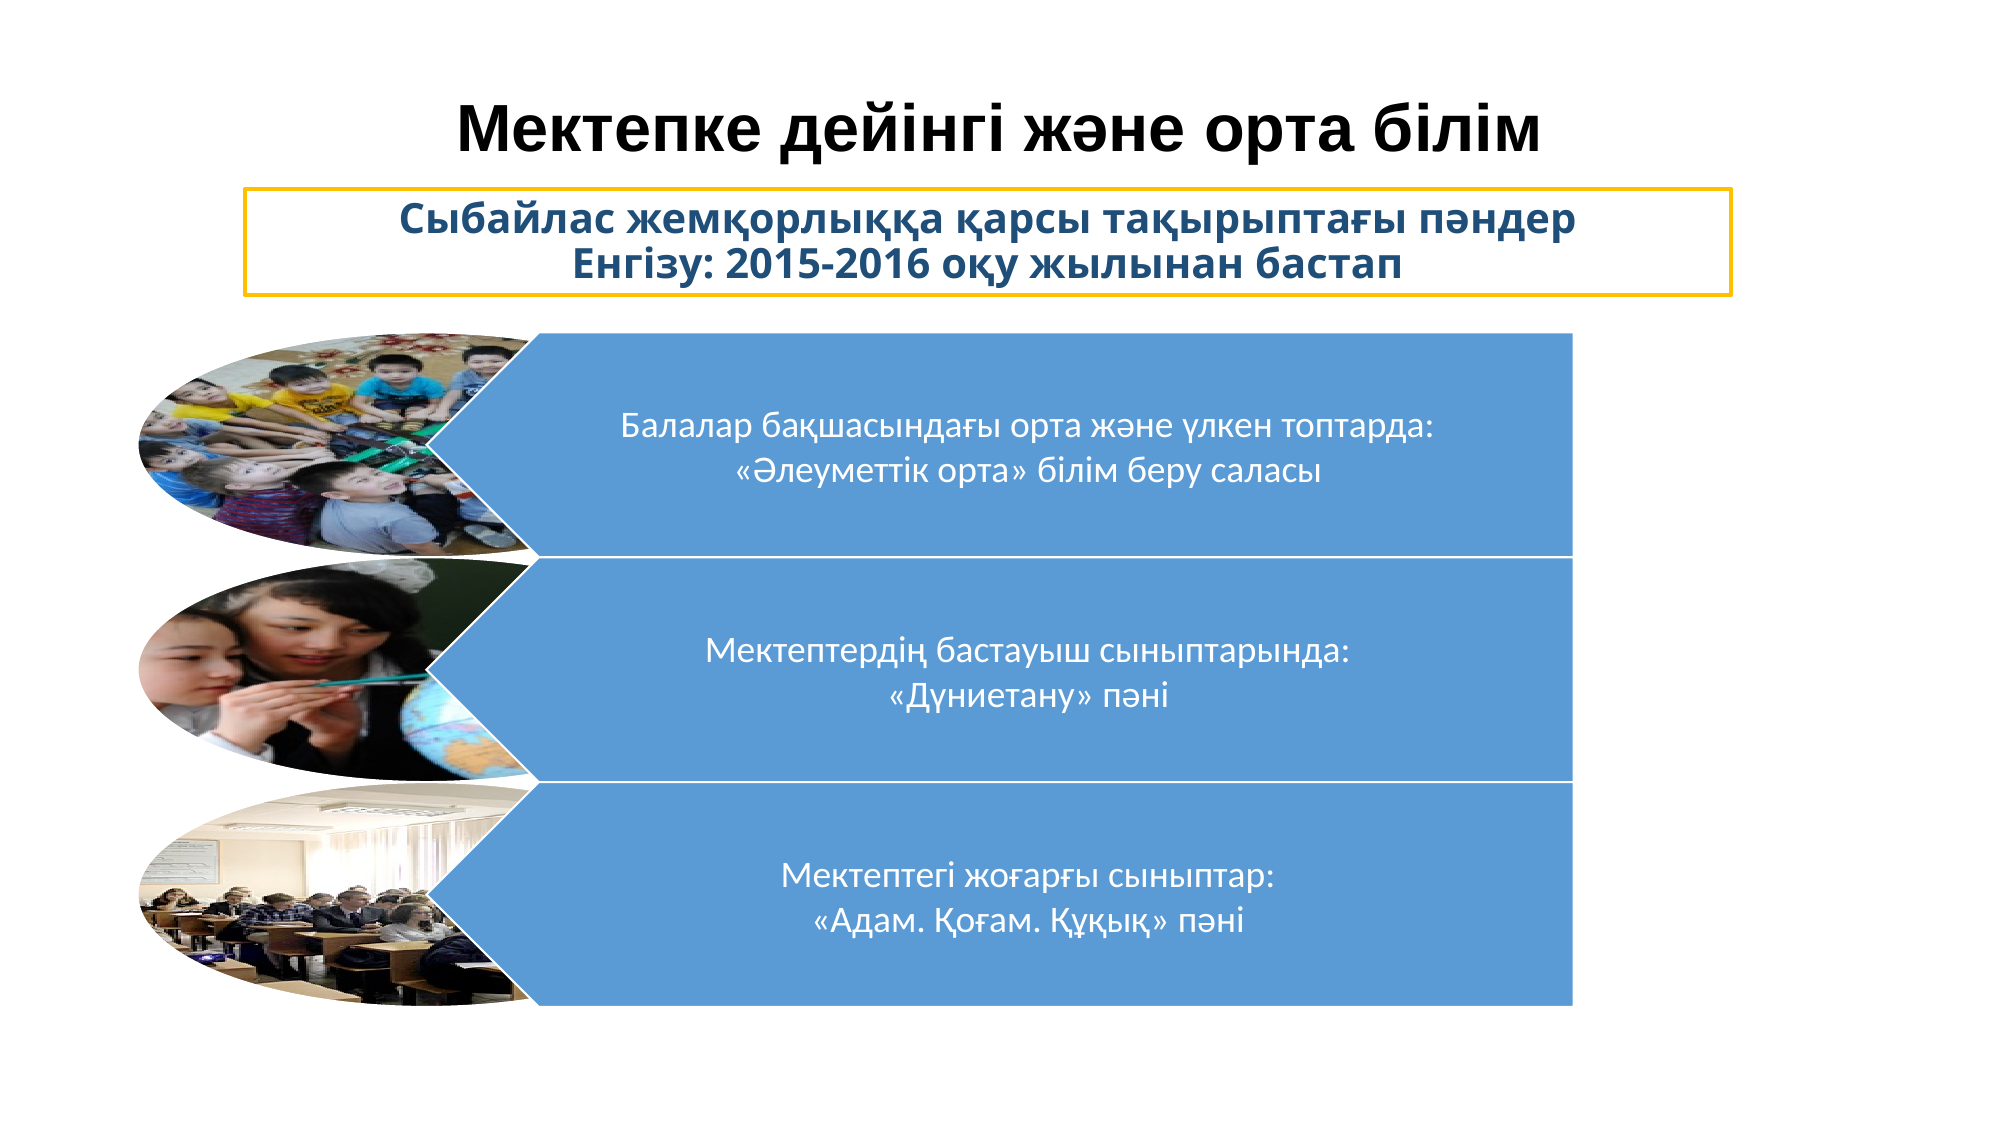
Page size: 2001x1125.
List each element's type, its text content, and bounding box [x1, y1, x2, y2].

text_box Сыбайлас жемқорлыққа қарсы тақырыптағы пәндер Енгізу: 2015-2016 оқу жылынан бастап [244, 188, 1732, 296]
title Мектепке дейінгі және орта білім [137, 59, 1863, 200]
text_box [137, 332, 1863, 1007]
